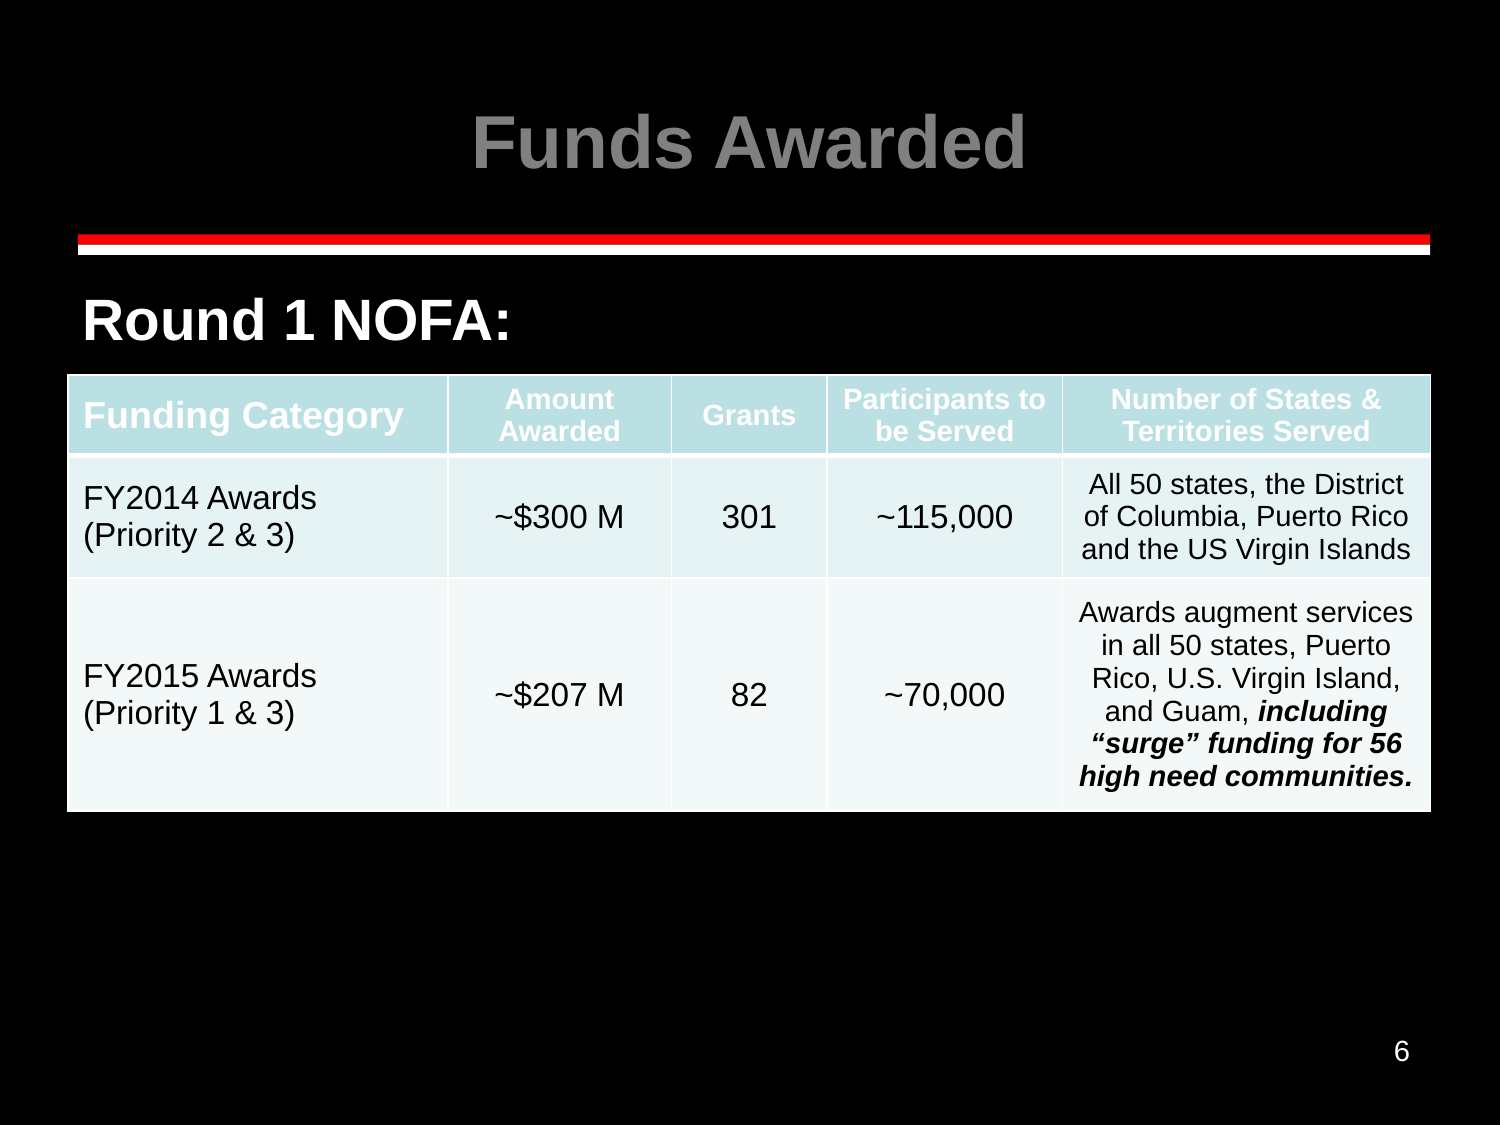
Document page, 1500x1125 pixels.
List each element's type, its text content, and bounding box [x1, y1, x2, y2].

table_cell ~70,000 [828, 579, 1062, 810]
table_cell ~$300 M [449, 458, 671, 577]
table_header Grants [672, 376, 826, 453]
table_header Amount Awarded [449, 376, 671, 453]
table_cell 301 [672, 458, 826, 577]
table_cell ~$207 M [449, 579, 671, 810]
text_box Round 1 NOFA: [68, 275, 1406, 360]
table_cell 82 [672, 579, 826, 810]
slide_number 6 [1074, 1024, 1425, 1103]
title Funds Awarded [75, 45, 1425, 233]
table_header Participants to be Served [828, 376, 1062, 453]
table_cell FY2014 Awards (Priority 2 & 3) [69, 458, 447, 577]
table_cell Awards augment services in all 50 states, Puerto Rico, U.S. Virgin Island, and Guam, including “surge” funding for 56 high need communities. [1063, 579, 1430, 810]
table_cell ~115,000 [828, 458, 1062, 577]
table_cell All 50 states, the District of Columbia, Puerto Rico and the US Virgin Islands [1063, 458, 1430, 577]
table_cell FY2015 Awards (Priority 1 & 3) [69, 579, 447, 810]
table_header Number of States & Territories Served [1063, 376, 1430, 453]
table_header Funding Category [69, 376, 447, 453]
